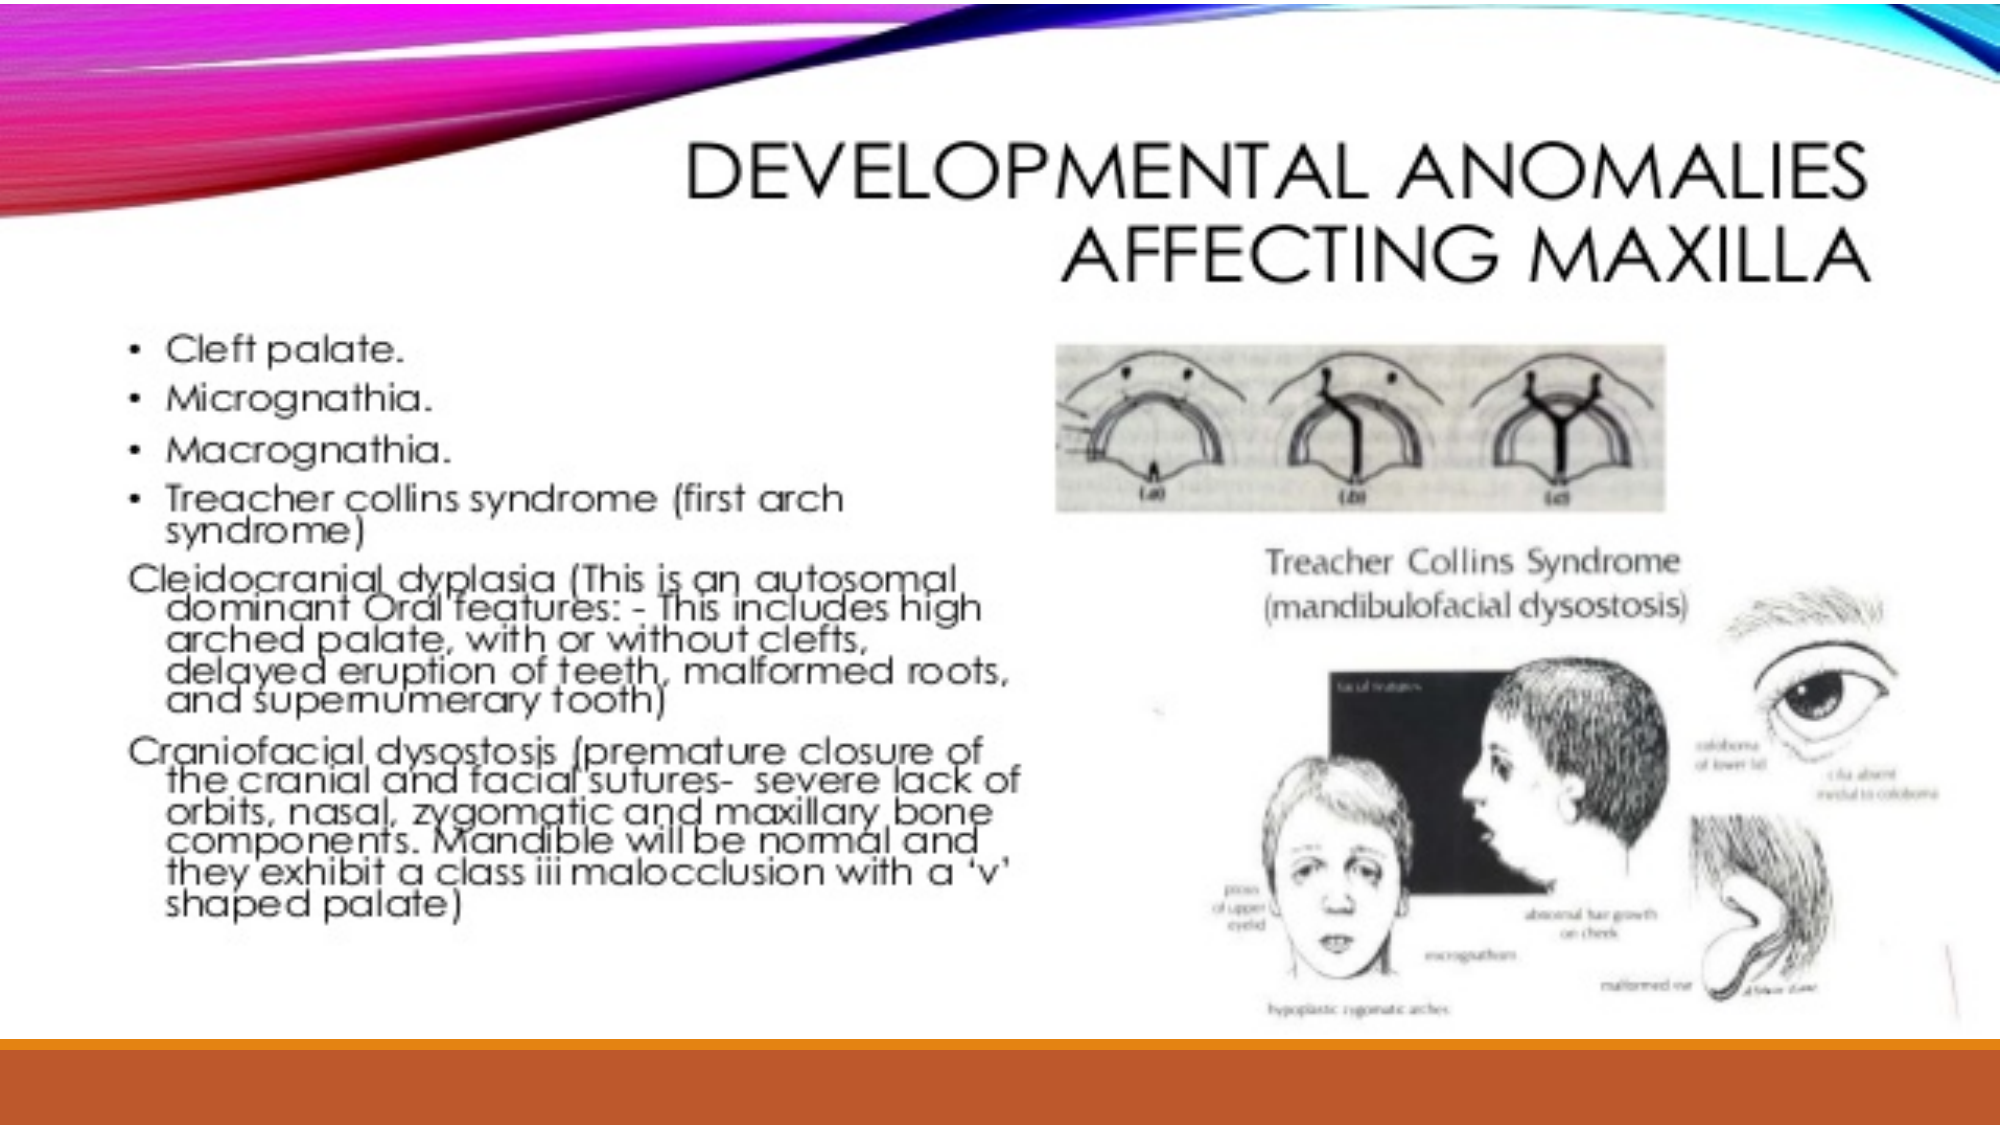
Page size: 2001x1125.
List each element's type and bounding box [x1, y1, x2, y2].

list [0, 3, 2000, 1035]
